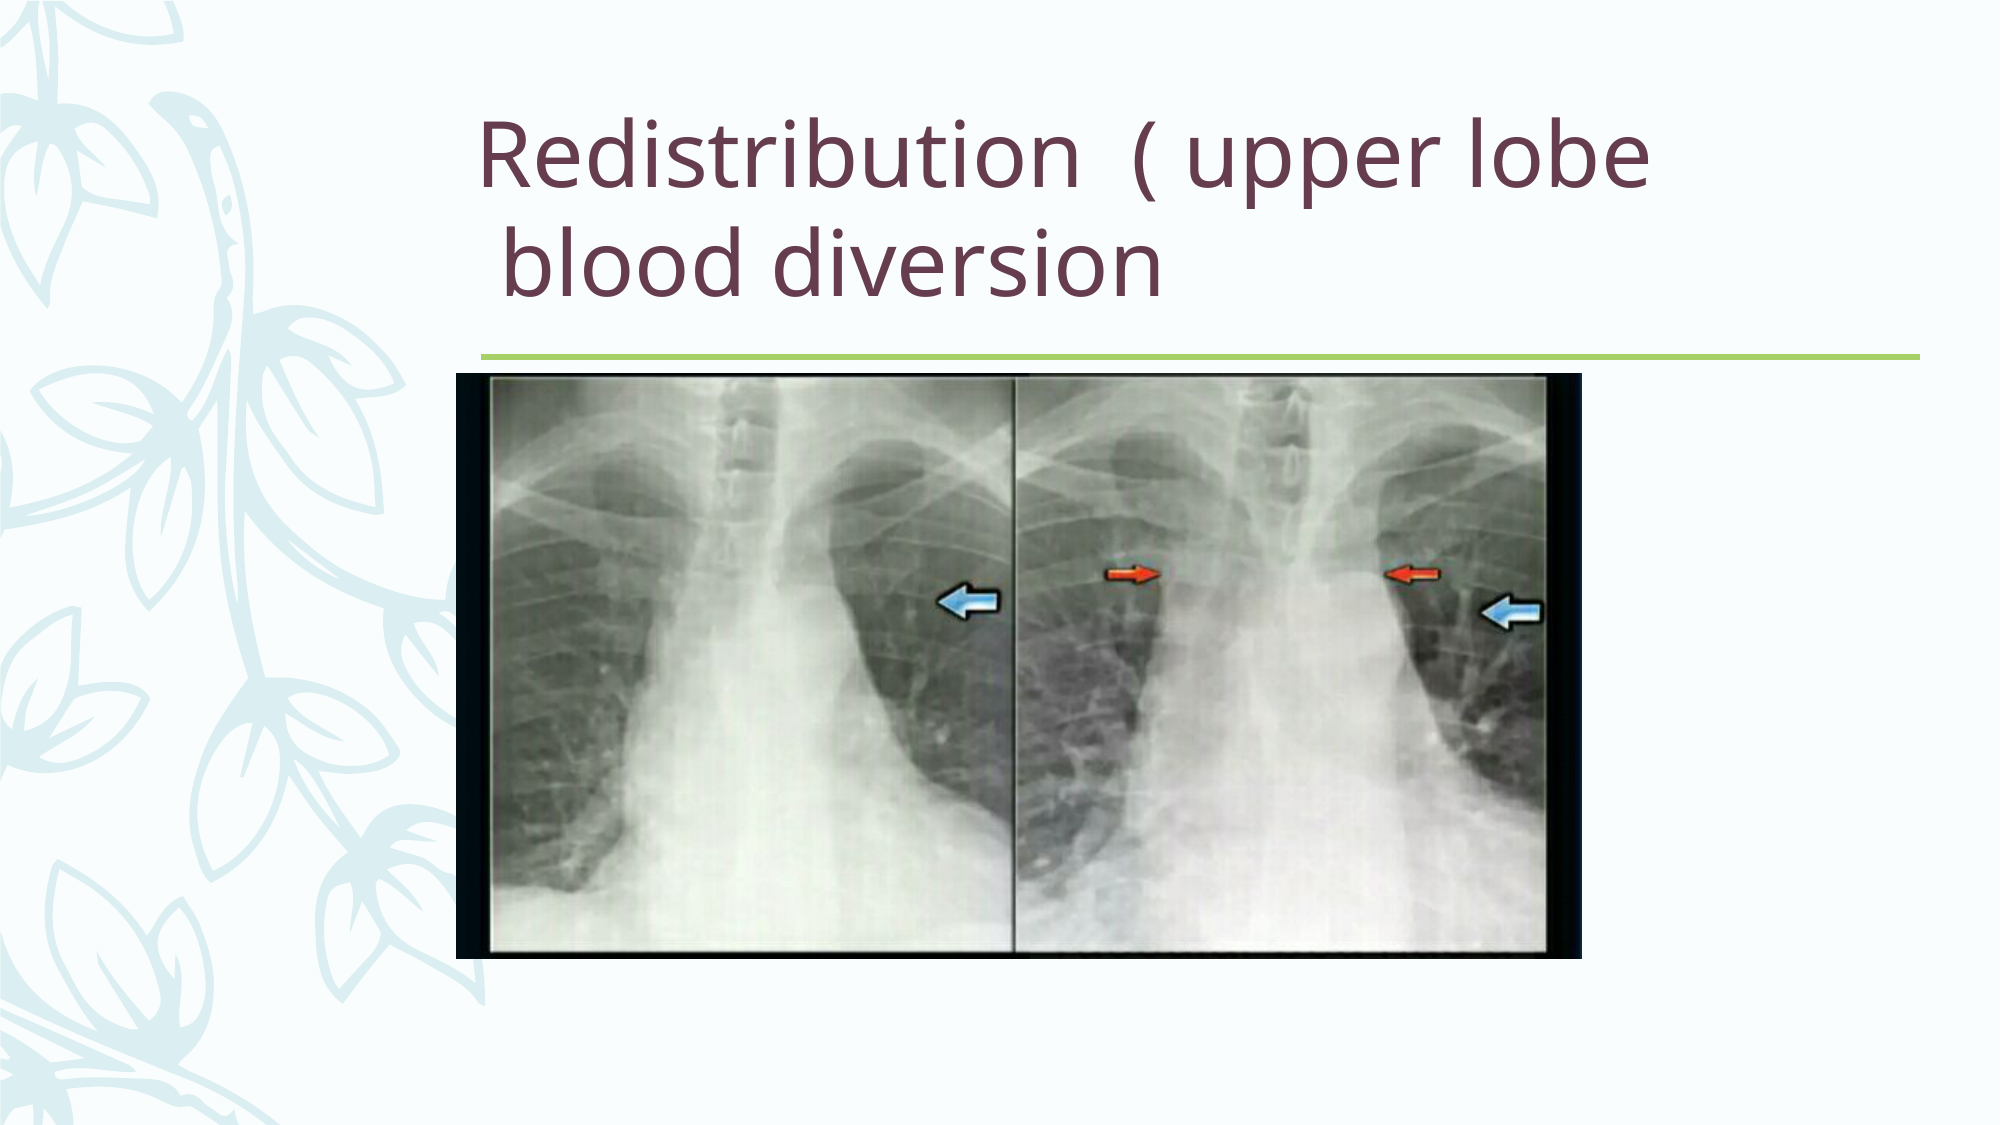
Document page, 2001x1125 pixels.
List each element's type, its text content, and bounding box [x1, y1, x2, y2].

picture [456, 373, 1582, 959]
title Redistribution ( upper lobe blood diversion [460, 93, 1920, 350]
